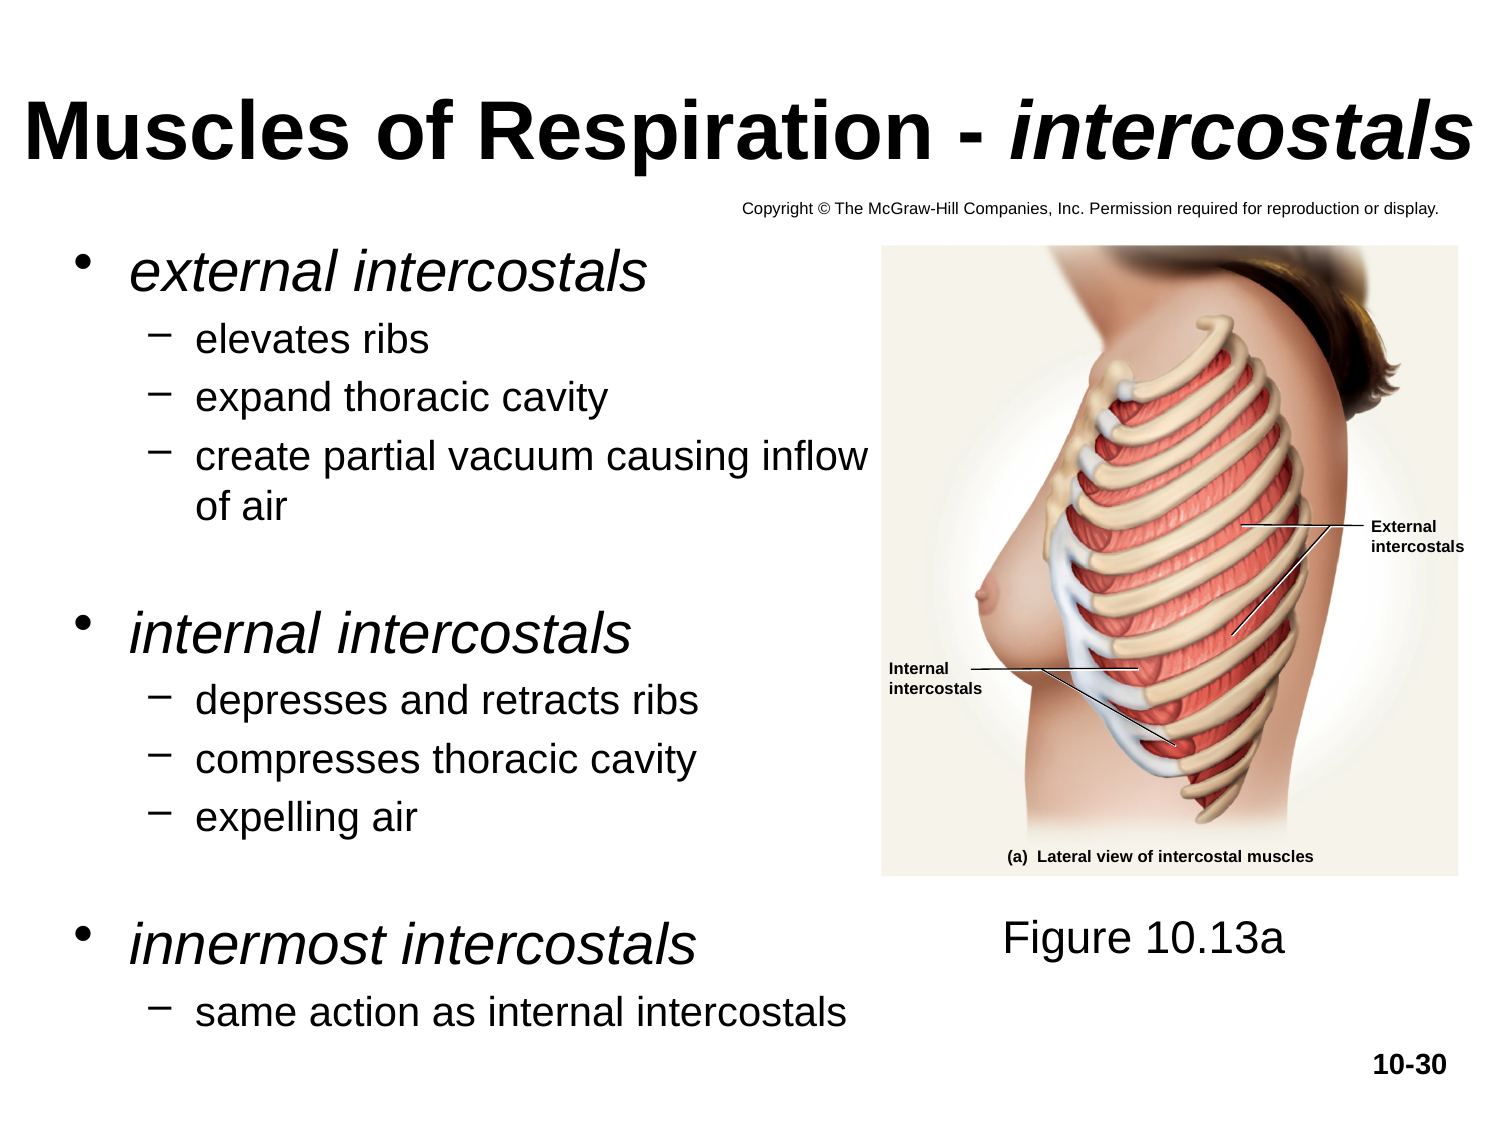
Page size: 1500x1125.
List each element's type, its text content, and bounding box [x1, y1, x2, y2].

list external intercostals elevates ribs expand thoracic cavity create partial vacuum causing inflow of air internal intercostals depresses and retracts ribs compresses thoracic cavity expelling air innermost intercostals same action as internal intercostals [58, 225, 909, 1015]
text_box Figure 10.13a [987, 900, 1308, 970]
title Muscles of Respiration - intercostals [0, 0, 1500, 252]
slide_number 10-30 [1337, 1037, 1463, 1125]
picture [879, 242, 1460, 878]
text_box Copyright © The McGraw-Hill Companies, Inc. Permission required for reproduction or display. [684, 190, 1498, 226]
